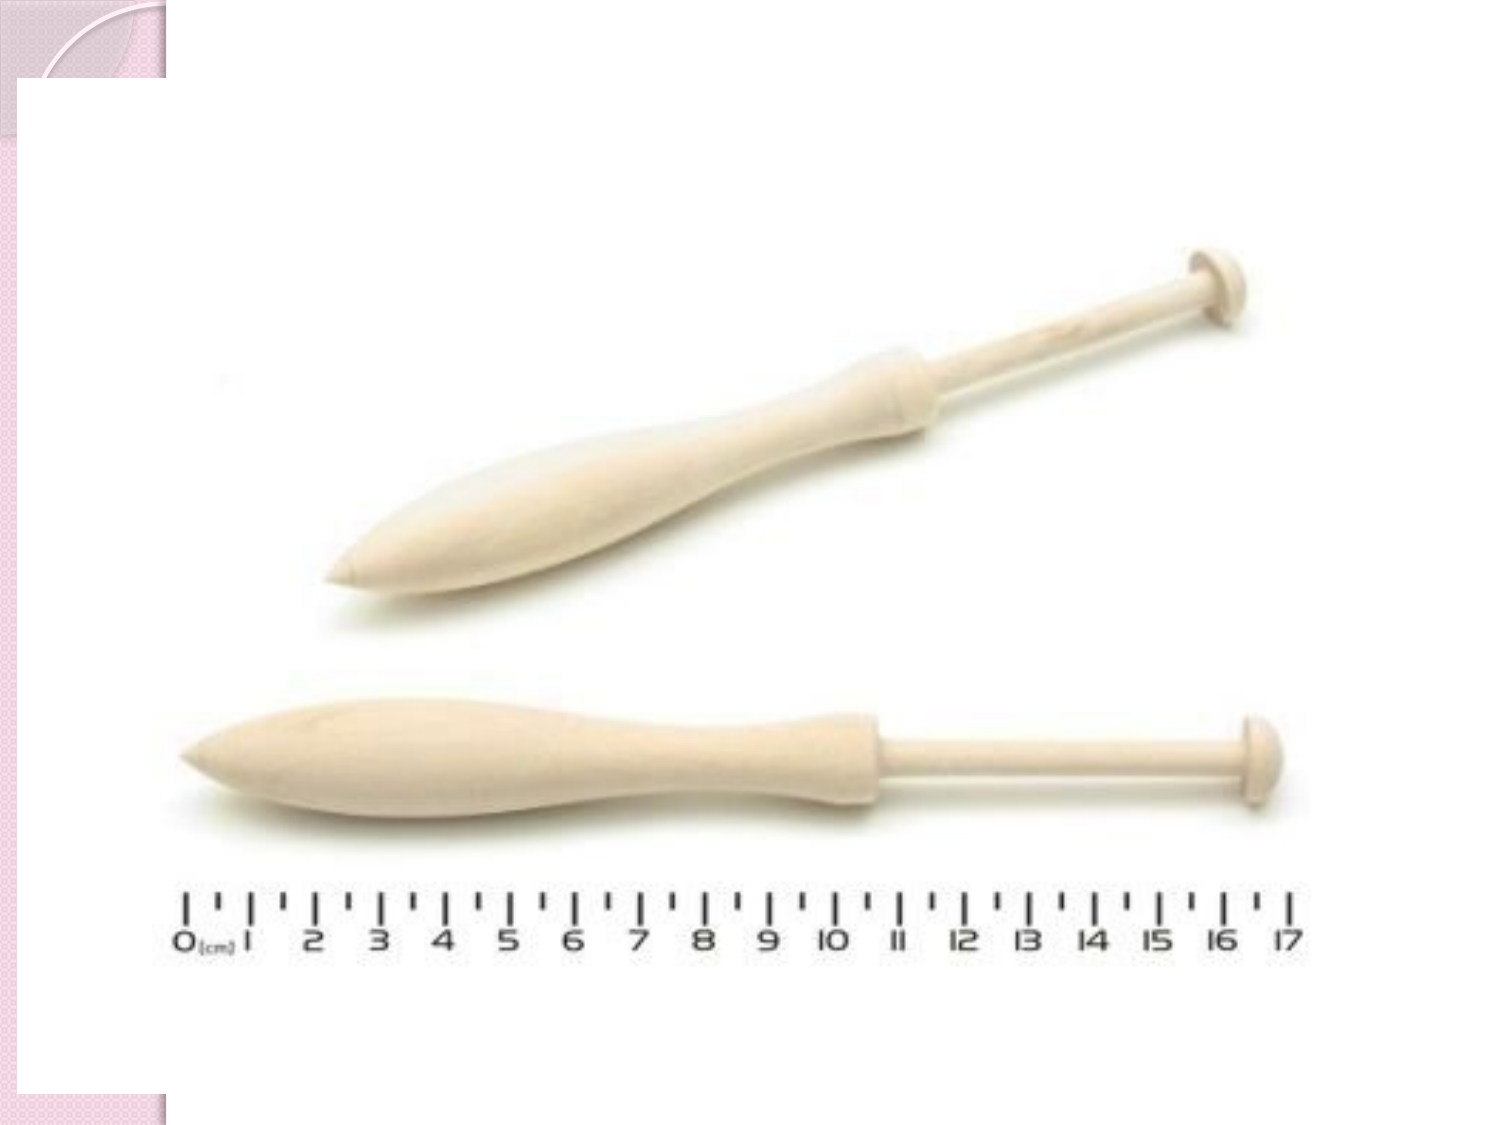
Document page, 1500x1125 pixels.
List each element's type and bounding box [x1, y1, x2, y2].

list [17, 77, 1471, 1095]
